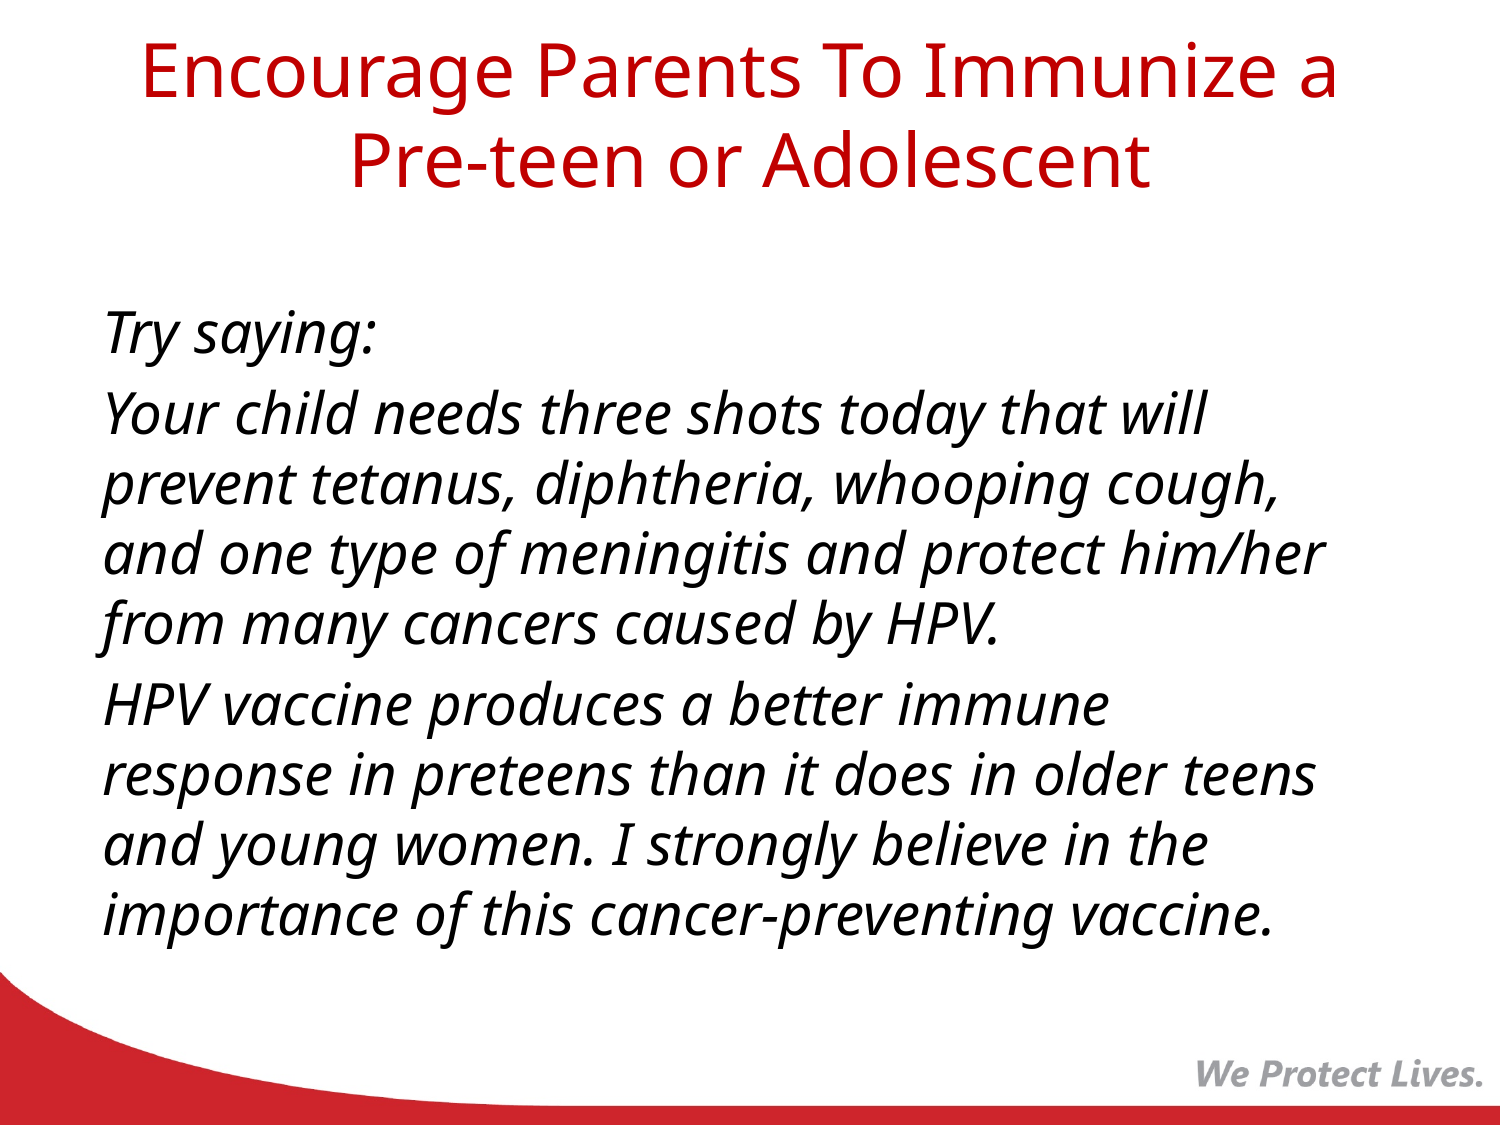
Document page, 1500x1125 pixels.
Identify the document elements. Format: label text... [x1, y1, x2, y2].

list Try saying: Your child needs three shots today that will prevent tetanus, diphtheria, whooping cough, and one type of meningitis and protect him/her from many cancers caused by HPV. HPV vaccine produces a better immune response in preteens than it does in older teens and young women. I strongly believe in the importance of this cancer-preventing vaccine. [87, 287, 1363, 963]
title Encourage Parents To Immunize a Pre-teen or Adolescent [112, 0, 1388, 263]
picture [0, 0, 1500, 1125]
